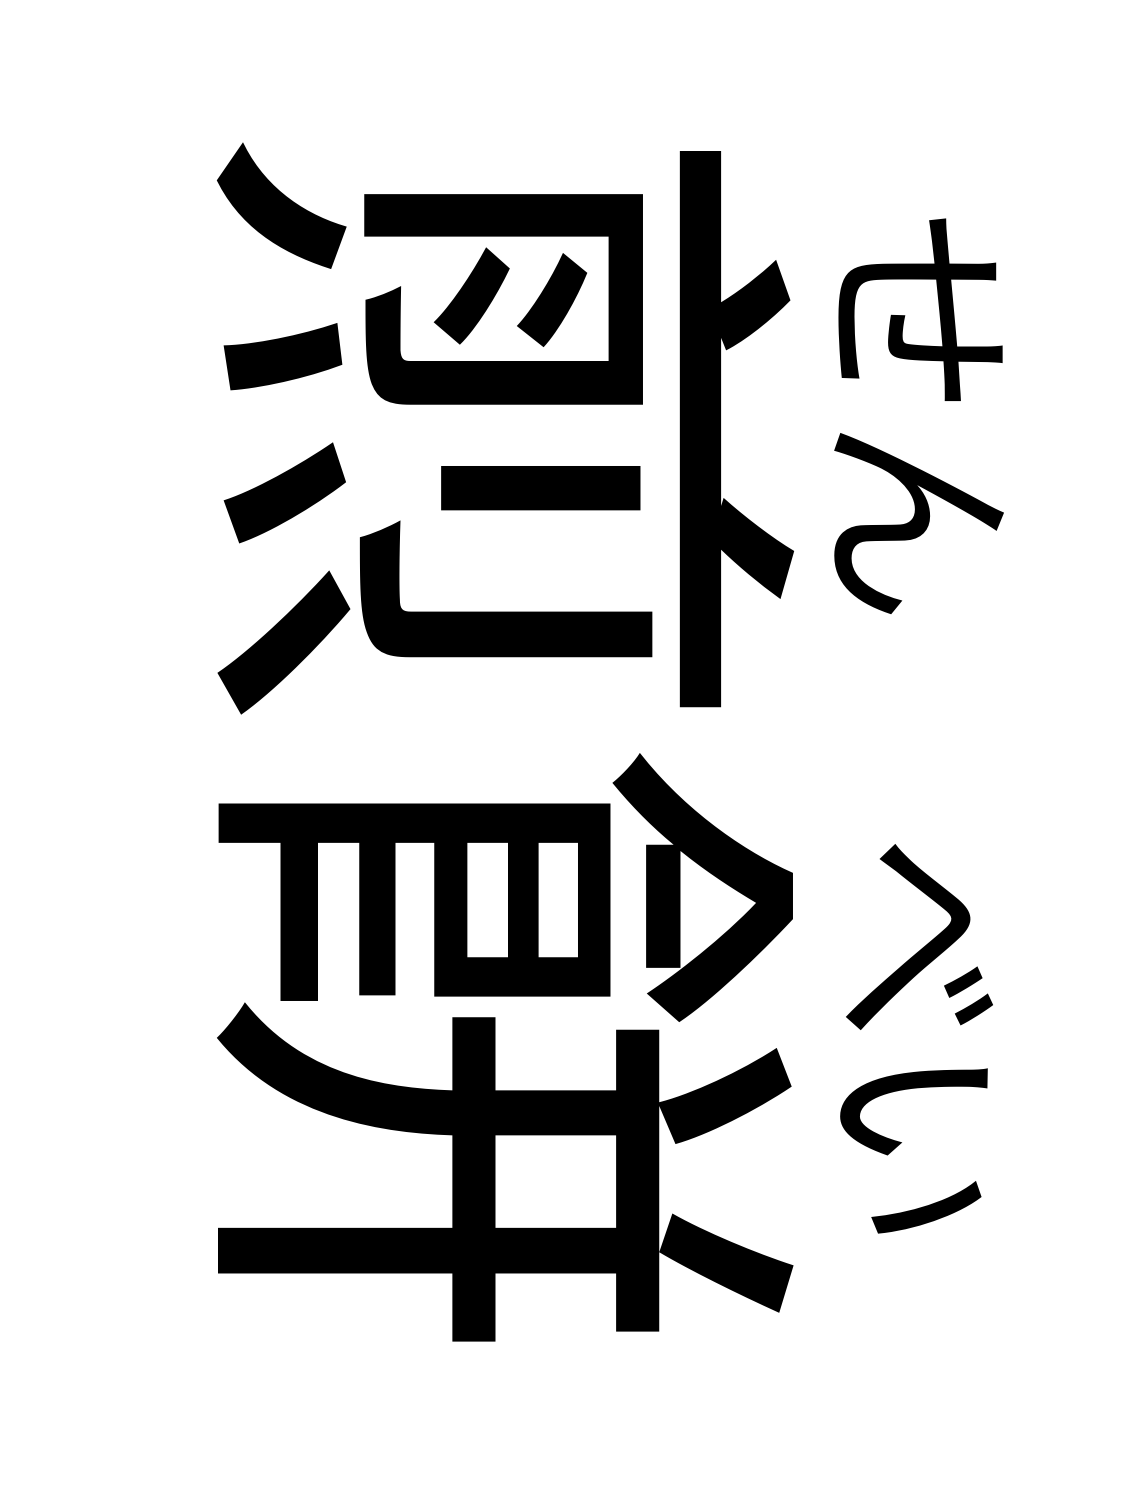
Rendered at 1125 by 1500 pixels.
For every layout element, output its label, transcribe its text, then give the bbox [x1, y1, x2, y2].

text_box せん べい [775, 194, 1058, 1459]
text_box 煎餅 [135, 116, 894, 1384]
